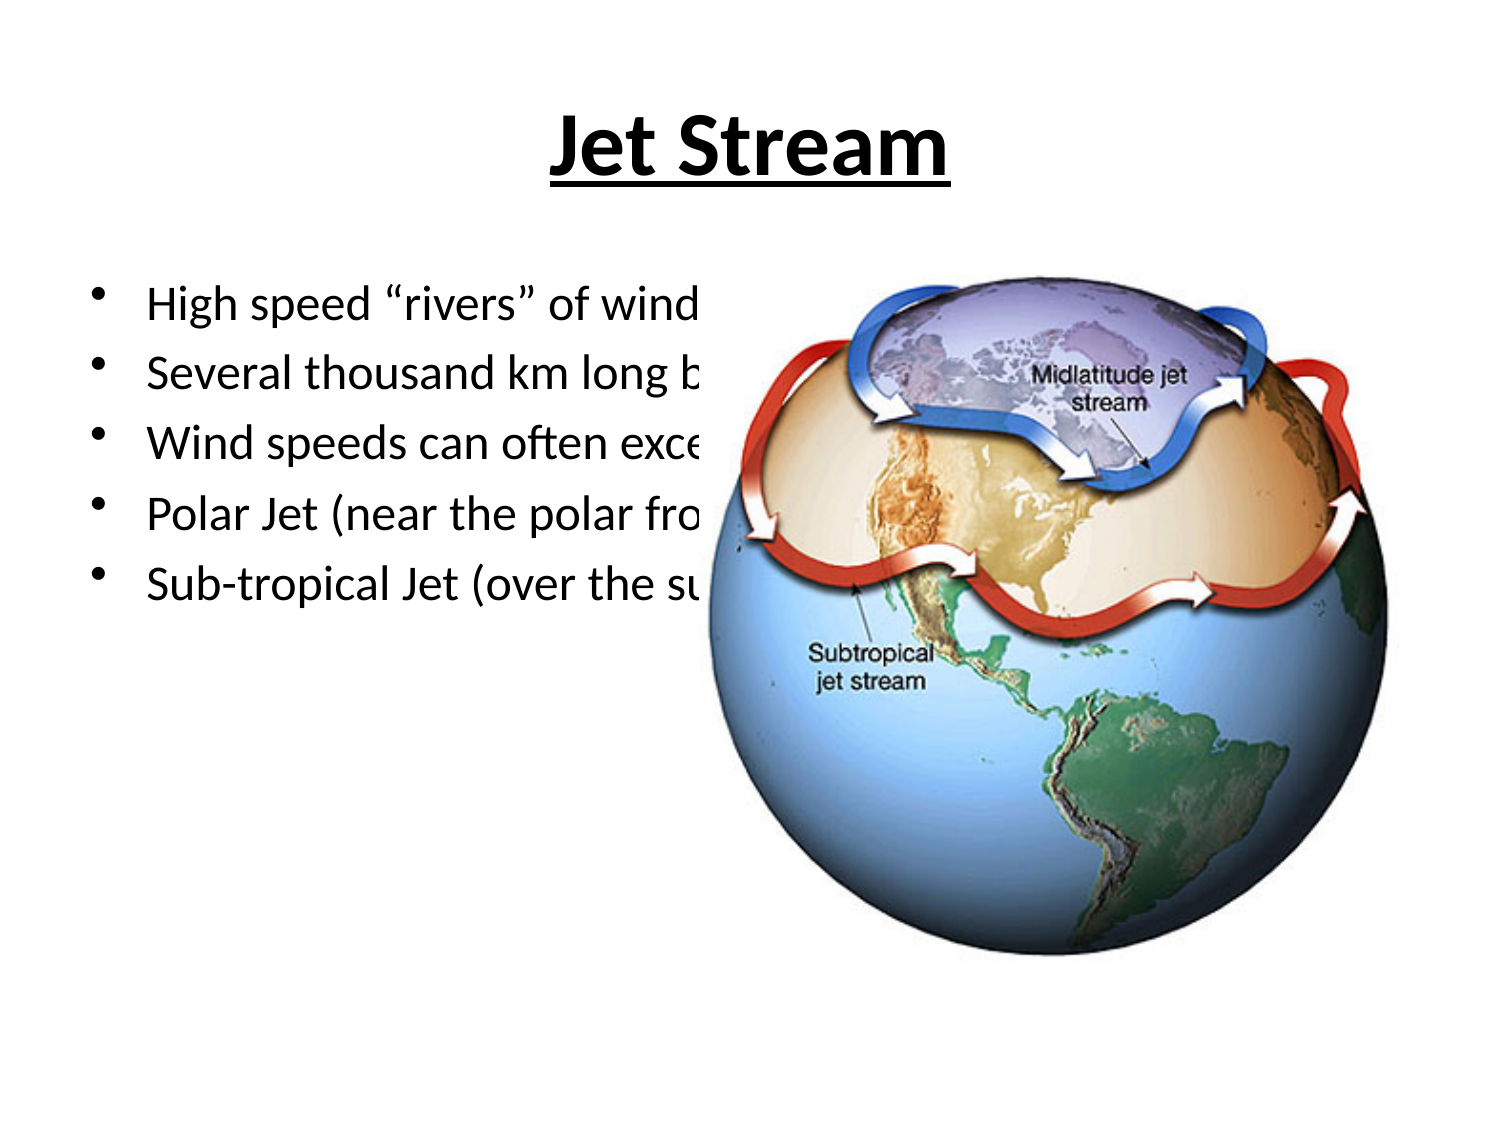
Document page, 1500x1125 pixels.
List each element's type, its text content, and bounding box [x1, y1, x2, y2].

picture [699, 274, 1399, 961]
list High speed “rivers” of wind Several thousand km long but only a few km deep Wind speeds can often exceed 100 kts (115 mph) Polar Jet (near the polar front) Sub-tropical Jet (over the subtropical high) [74, 262, 1426, 1006]
title Jet Stream [74, 44, 1426, 233]
